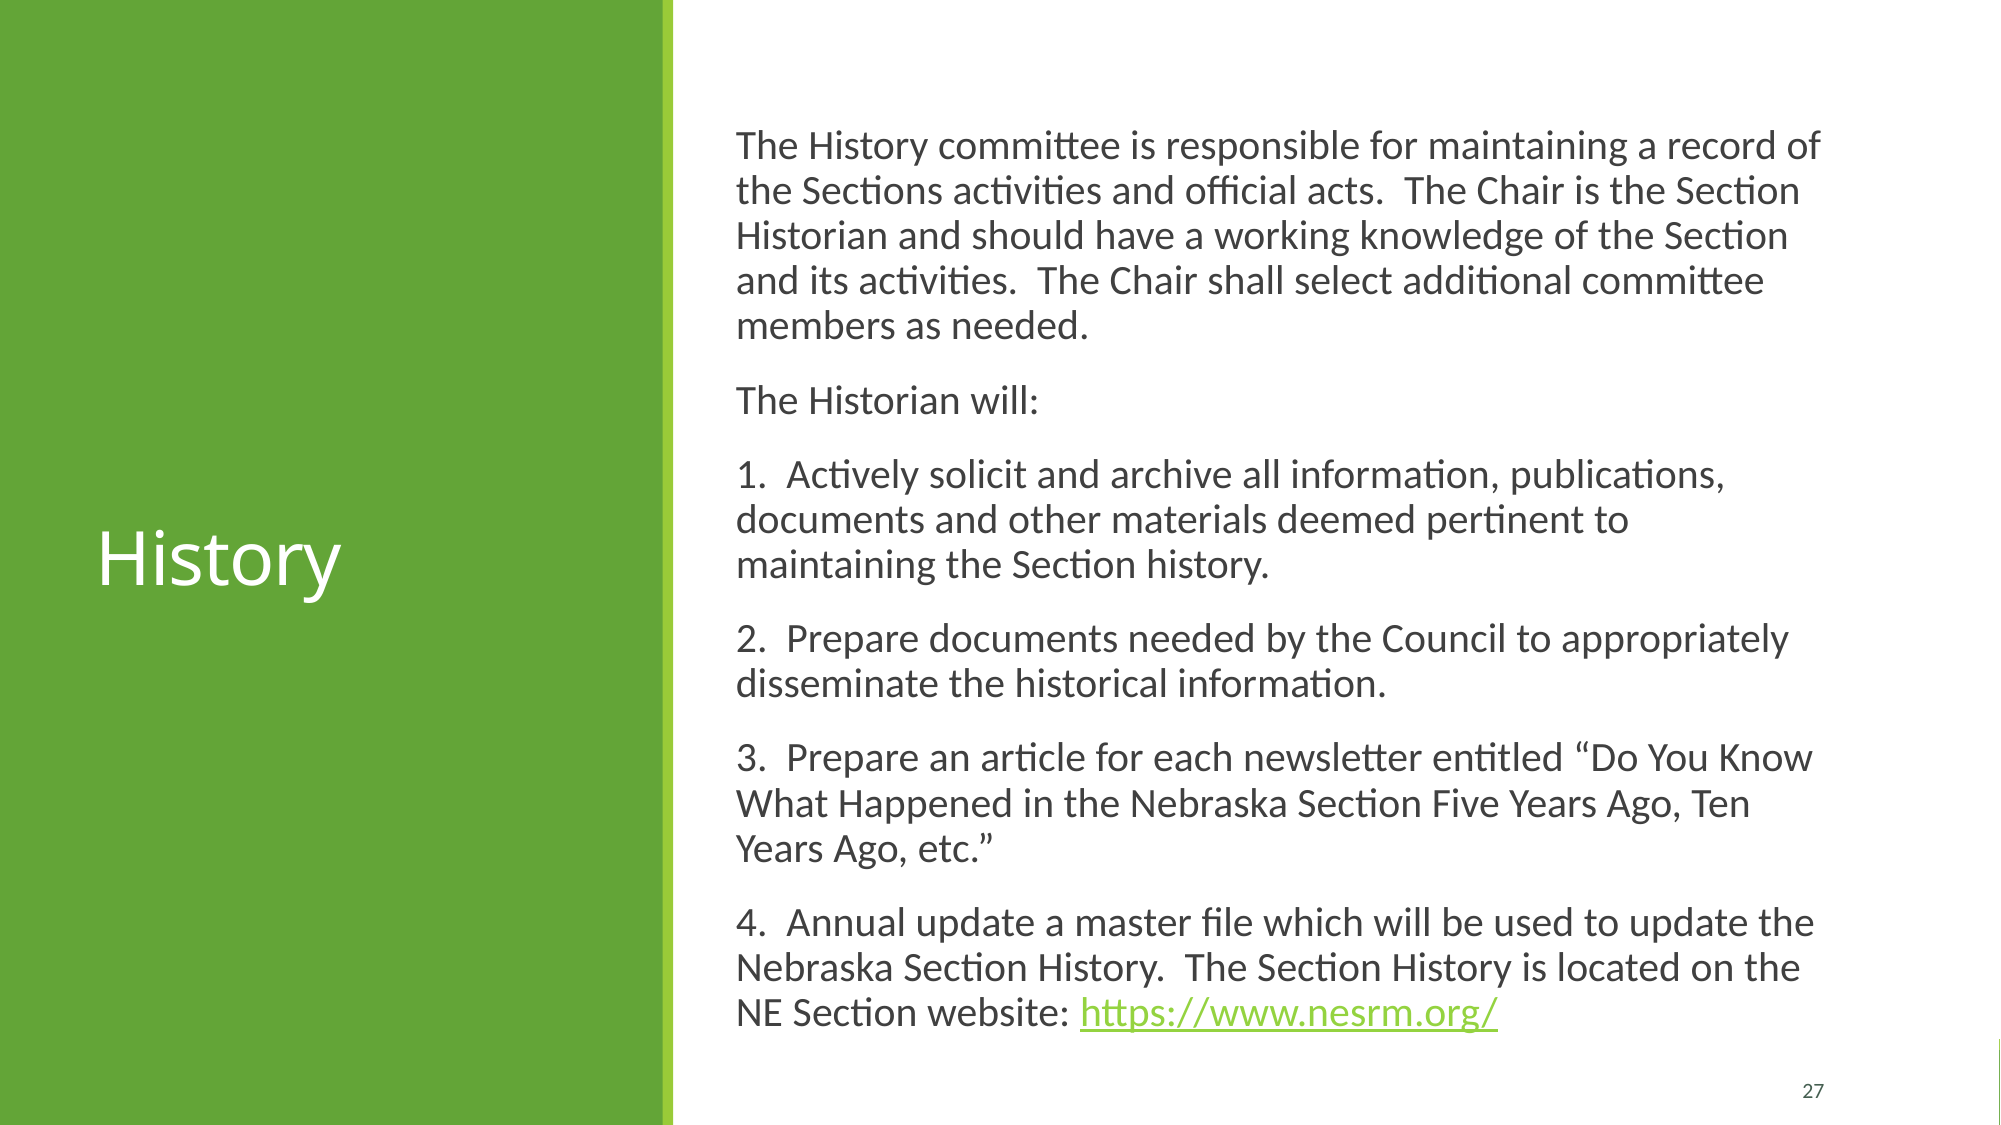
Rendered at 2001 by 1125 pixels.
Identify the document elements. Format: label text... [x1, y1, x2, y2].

text_box [0, 0, 661, 1125]
list The History committee is responsible for maintaining a record of the Sections activities and official acts. The Chair is the Section Historian and should have a working knowledge of the Section and its activities. The Chair shall select additional committee members as needed. The Historian will: 1. Actively solicit and archive all information, publications, documents and other materials deemed pertinent to maintaining the Section history. 2. Prepare documents needed by the Council to appropriately disseminate the historical information. 3. Prepare an article for each newsletter entitled “Do You Know What Happened in the Nebraska Section Five Years Ago, Ten Years Ago, etc.” 4. Annual update a master file which will be used to update the Nebraska Section History. The Section History is located on the NE Section website: https://www.nesrm.org/ [720, 99, 1830, 1060]
slide_number 27 [1660, 1059, 1840, 1120]
text_box [661, 0, 674, 1125]
title History [80, 99, 587, 1026]
text_box [674, 0, 2000, 1125]
